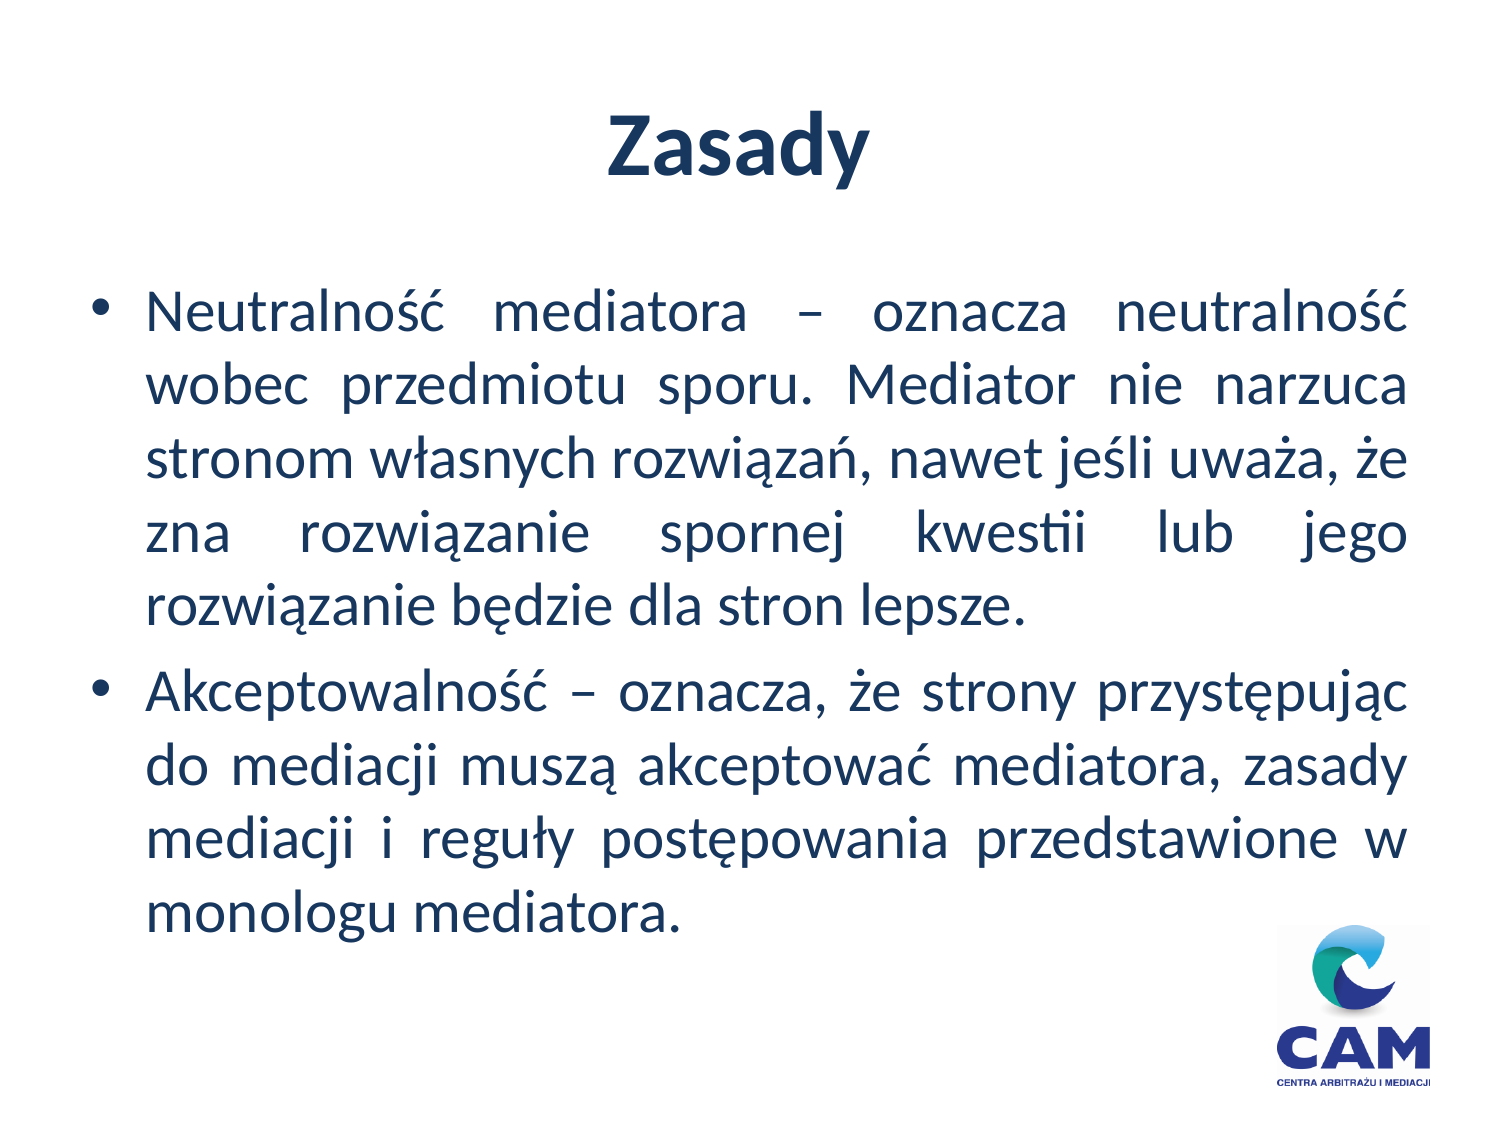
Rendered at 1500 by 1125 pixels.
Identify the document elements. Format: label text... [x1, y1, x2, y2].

title Zasady [75, 45, 1425, 233]
picture [1277, 925, 1430, 1087]
list Neutralność mediatora – oznacza neutralność wobec przedmiotu sporu. Mediator nie narzuca stronom własnych rozwiązań, nawet jeśli uważa, że zna rozwiązanie spornej kwestii lub jego rozwiązanie będzie dla stron lepsze. Akceptowalność – oznacza, że strony przystępując do mediacji muszą akceptować mediatora, zasady mediacji i reguły postępowania przedstawione w monologu mediatora. [75, 262, 1425, 1005]
